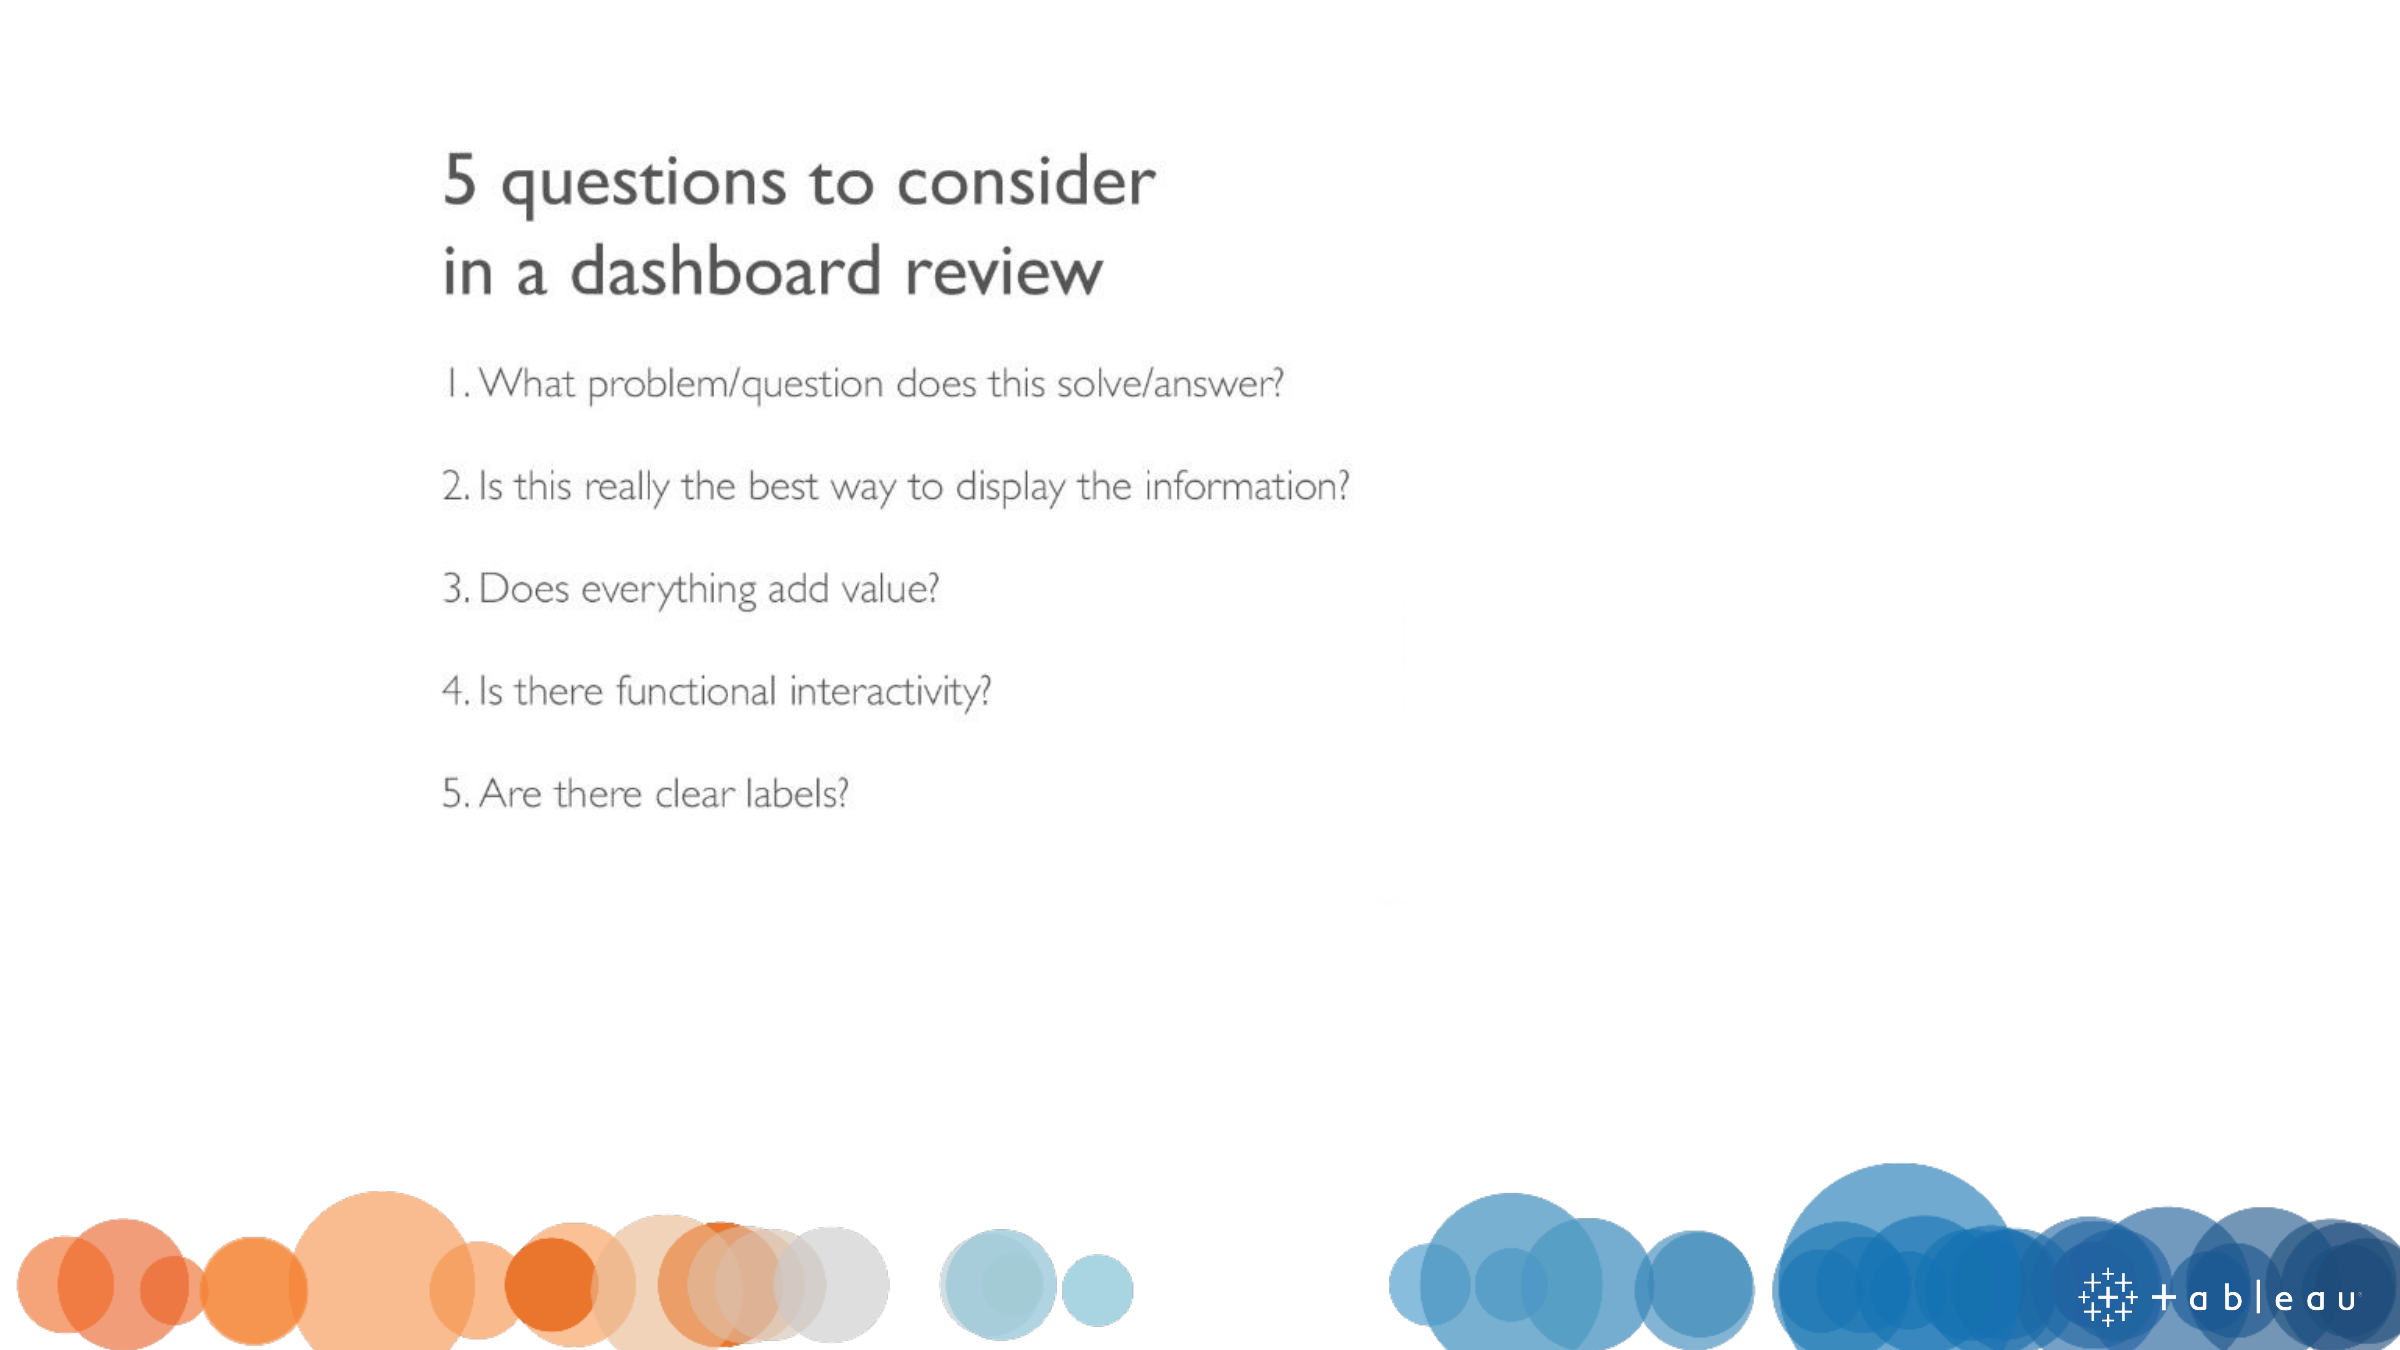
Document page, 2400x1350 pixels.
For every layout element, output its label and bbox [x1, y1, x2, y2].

picture [330, 0, 1406, 908]
picture [0, 1137, 2400, 1350]
